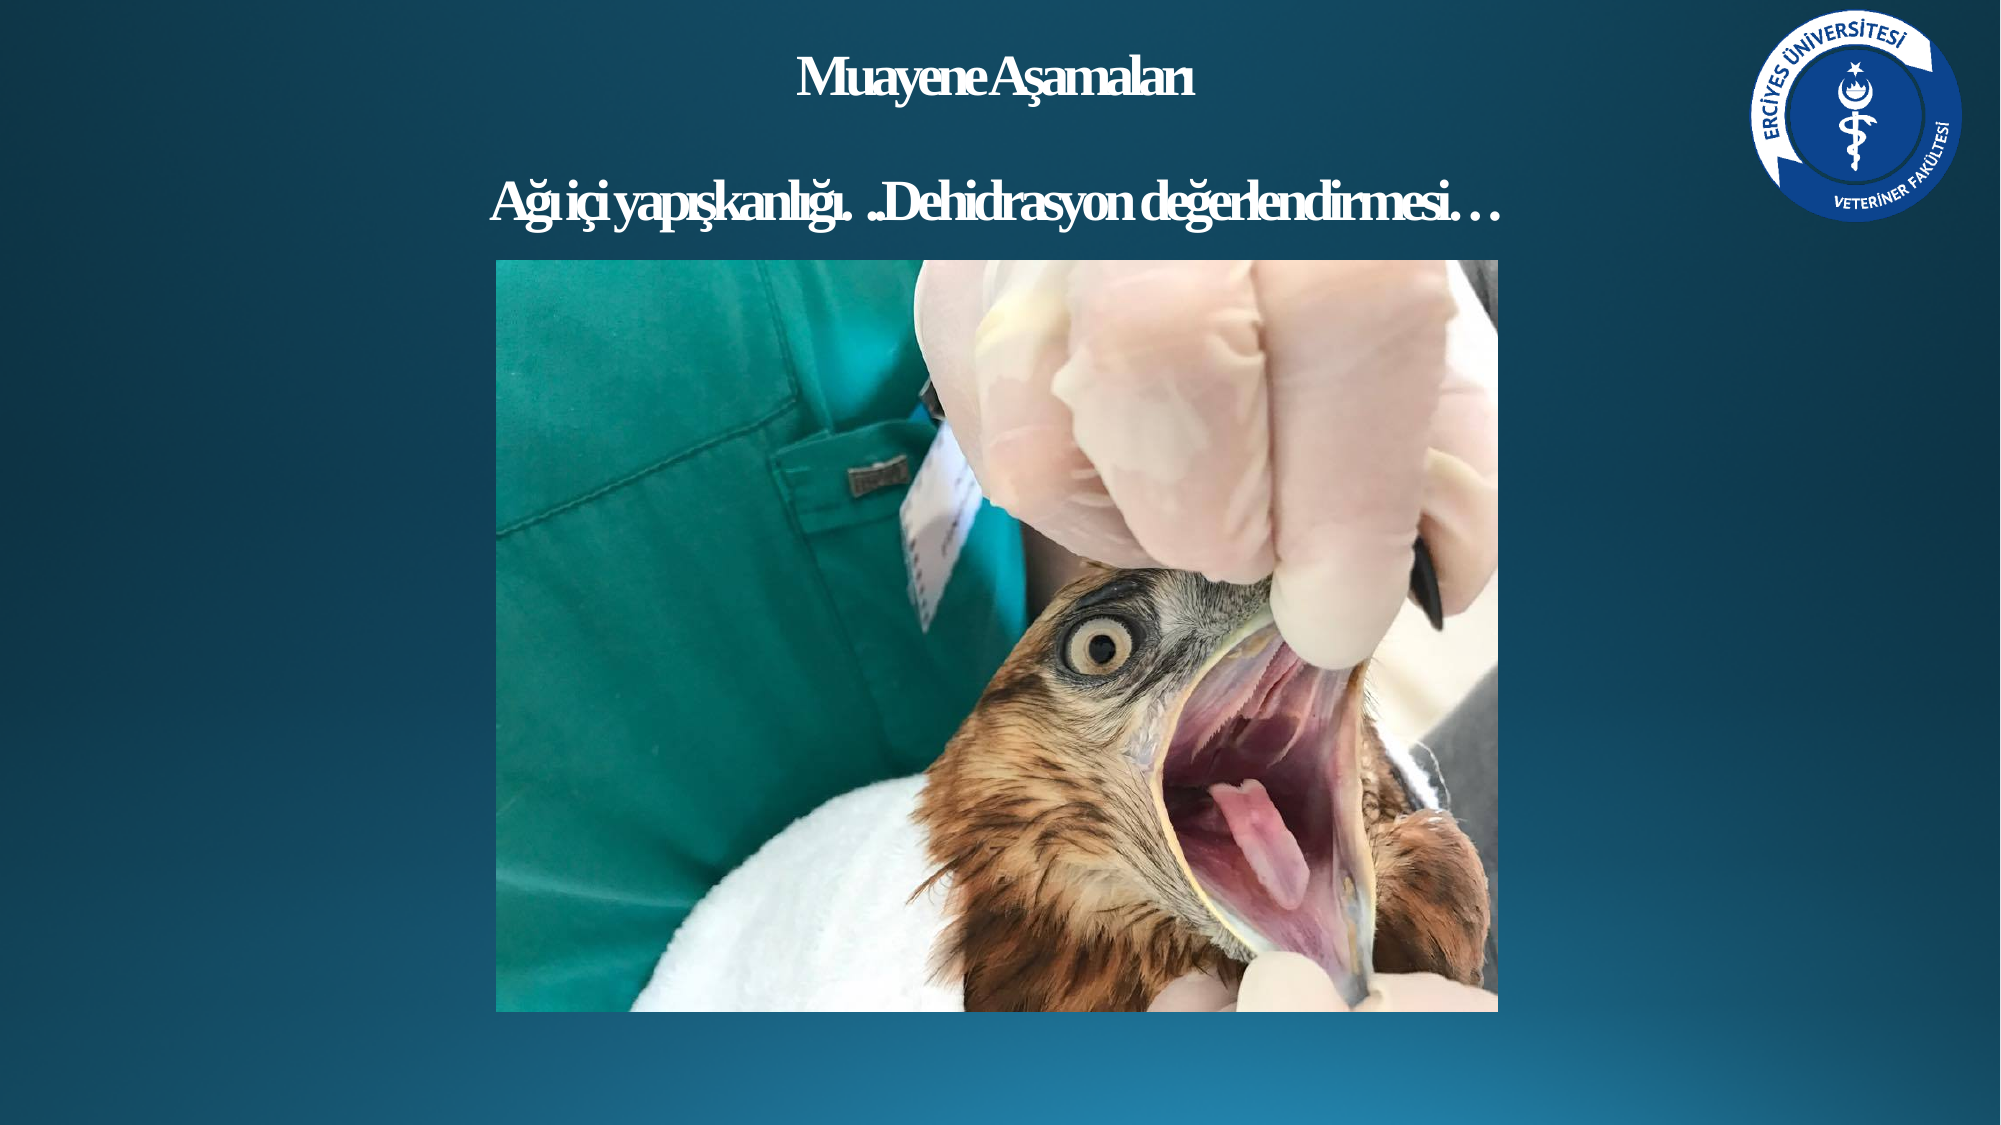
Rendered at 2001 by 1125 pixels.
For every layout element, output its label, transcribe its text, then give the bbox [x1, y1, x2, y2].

picture [0, 0, 2001, 1125]
title Muayene Aşamaları Ağı içi yapışkanlığı. ..Dehidrasyon değerlendirmesi… [415, 37, 1579, 377]
subtitle [291, 834, 1792, 1103]
